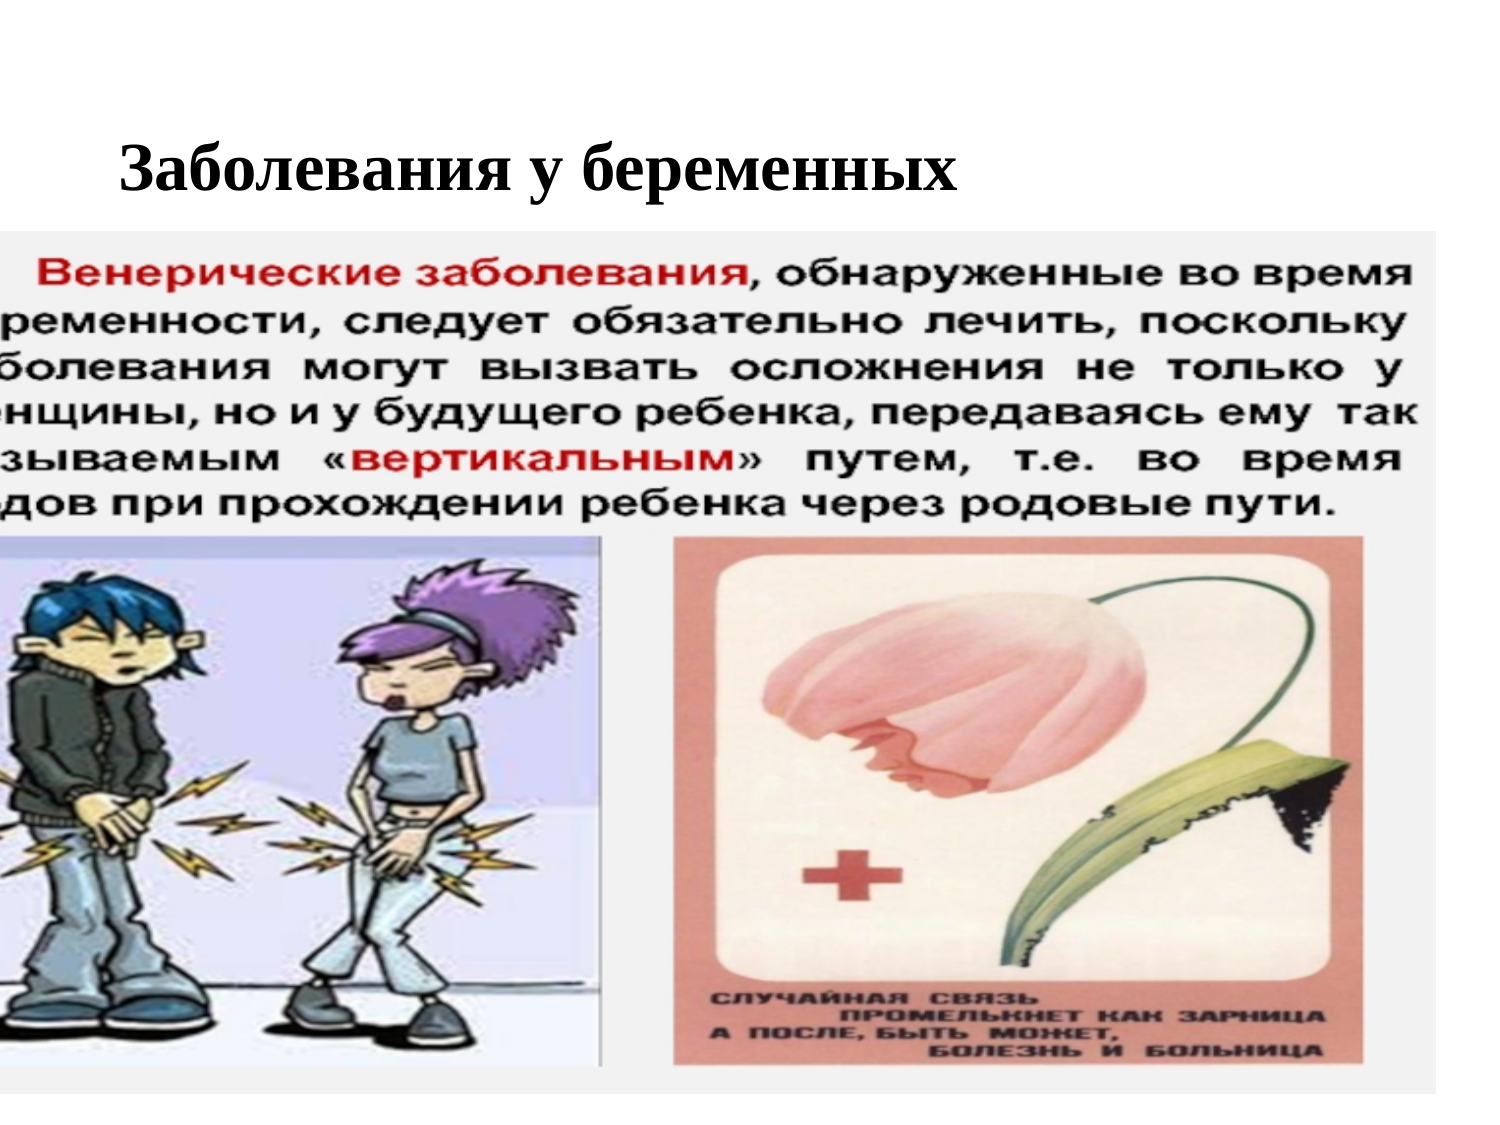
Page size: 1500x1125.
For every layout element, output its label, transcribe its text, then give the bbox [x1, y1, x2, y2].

picture [0, 231, 1436, 1094]
title Заболевания у беременных [103, 59, 1397, 231]
